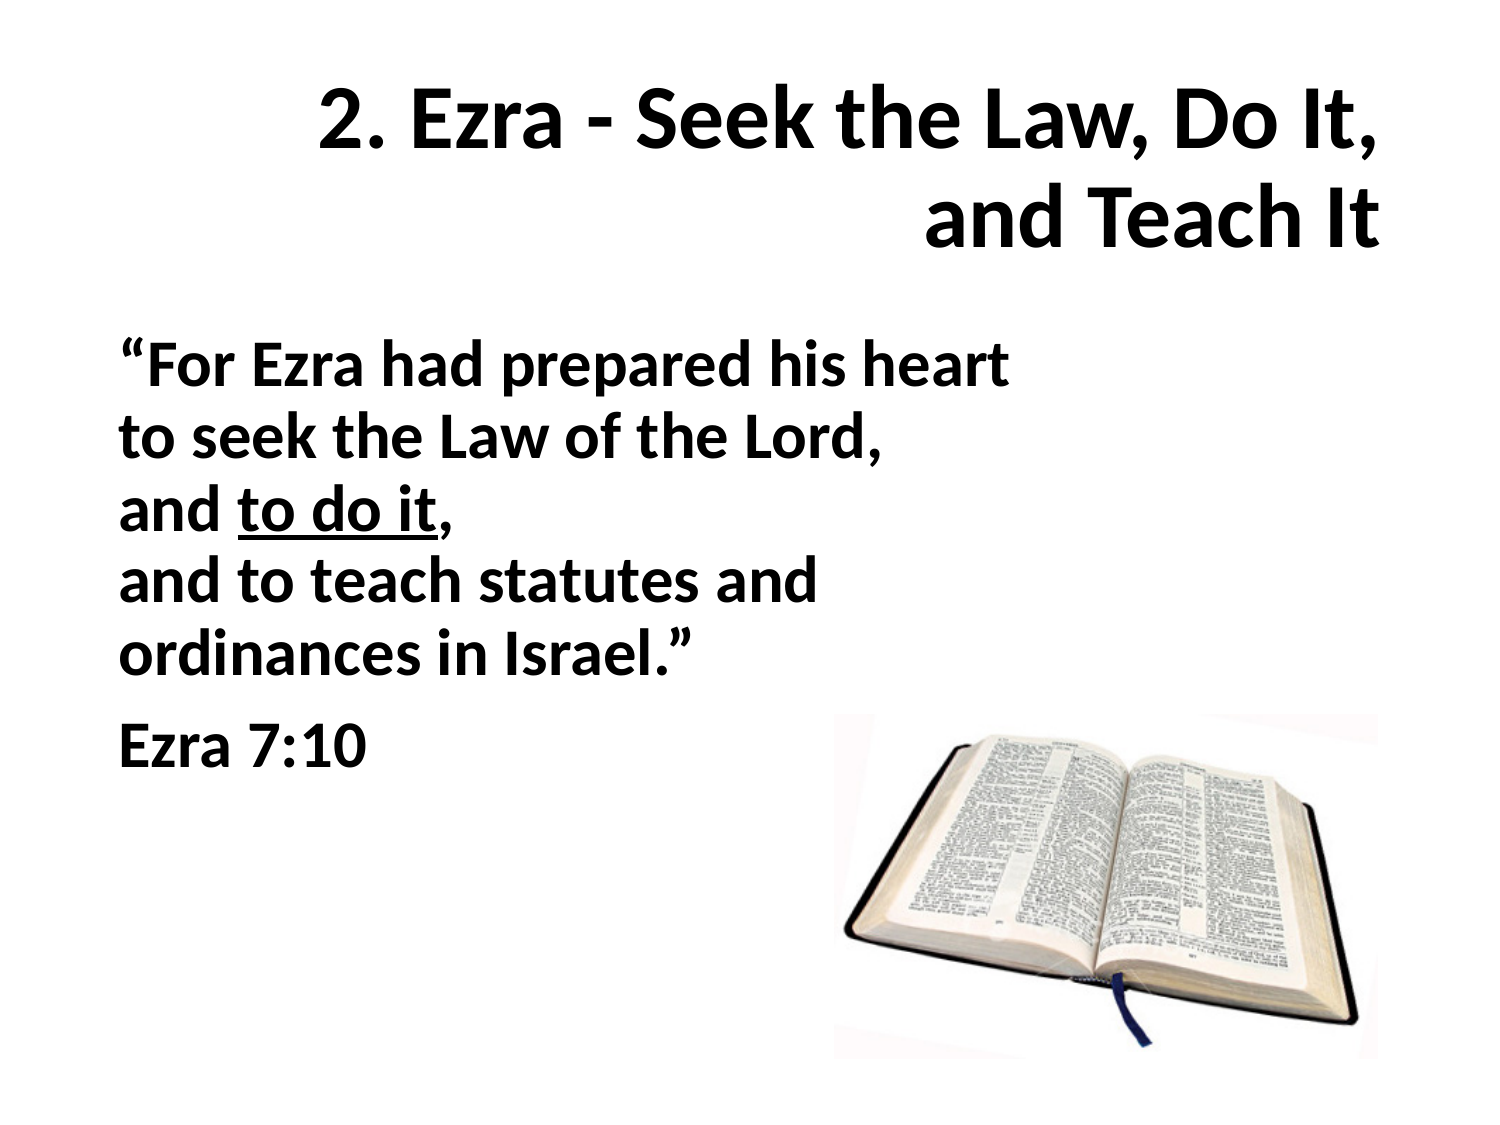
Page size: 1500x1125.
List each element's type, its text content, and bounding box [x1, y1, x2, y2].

picture [834, 714, 1378, 1060]
list “For Ezra had prepared his heart to seek the Law of the Lord, and to do it, and to teach statutes and ordinances in Israel.” Ezra 7:10 [103, 321, 1066, 1014]
title 2. Ezra - Seek the Law, Do It, and Teach It [103, 59, 1397, 278]
